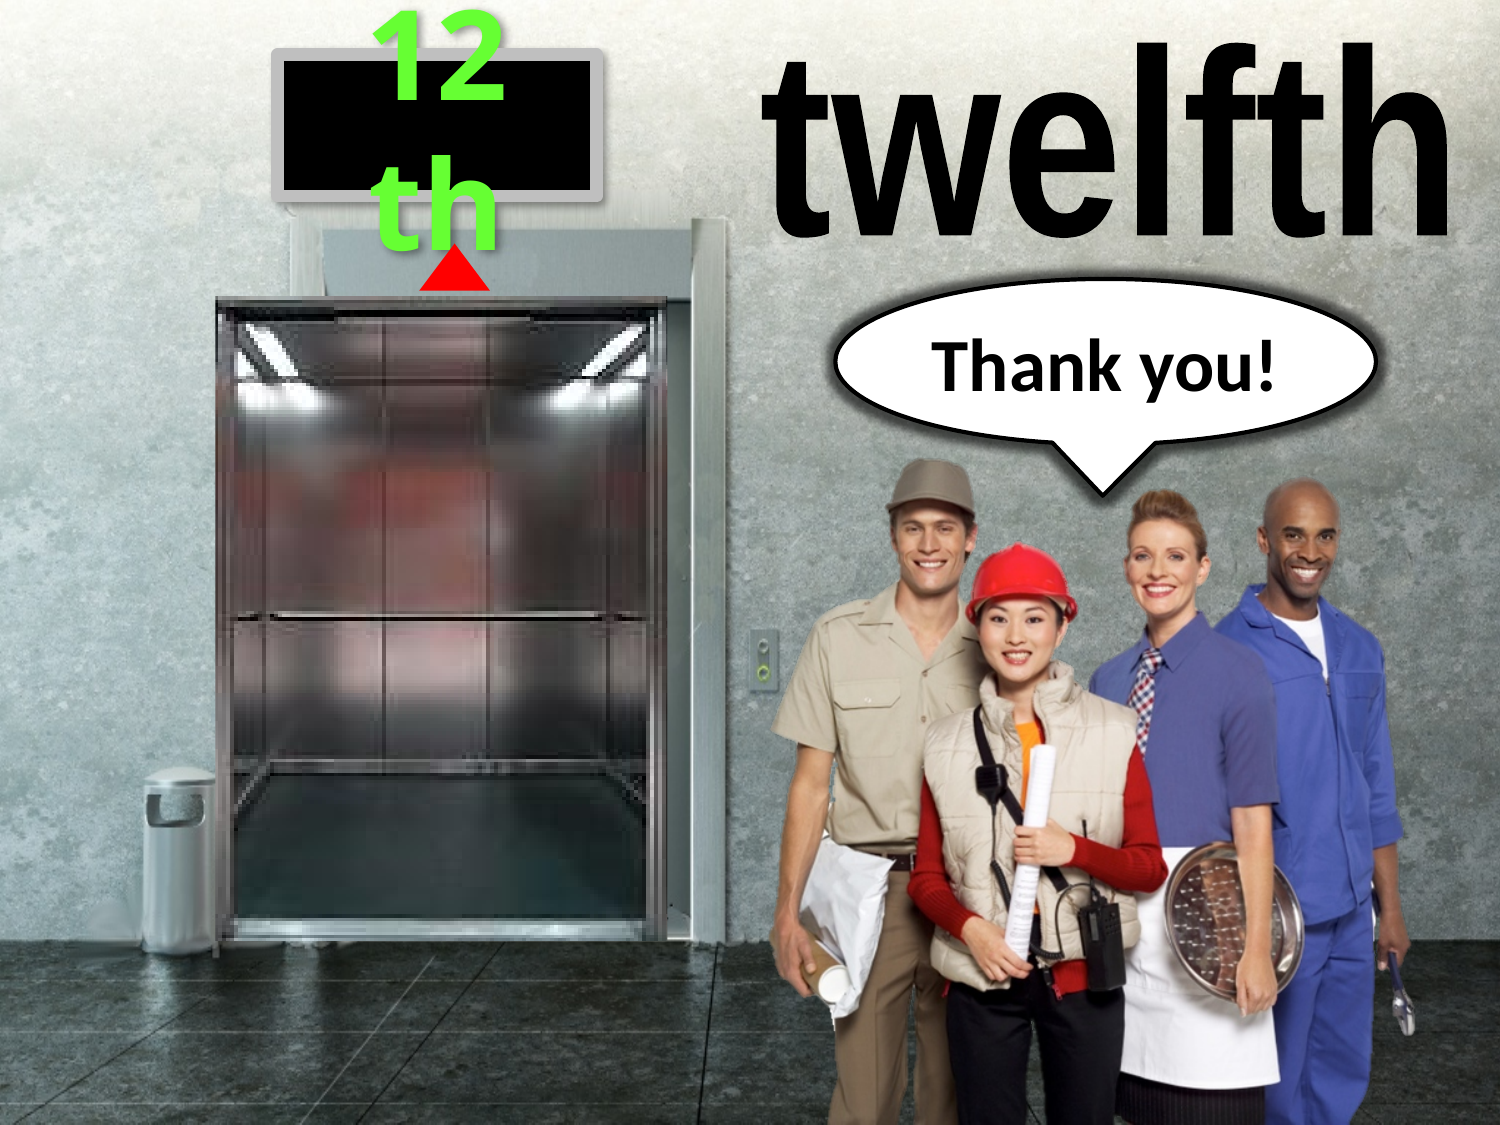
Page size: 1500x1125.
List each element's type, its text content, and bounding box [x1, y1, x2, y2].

text_box 12 th [275, 52, 598, 198]
text_box Thank you! [833, 276, 1379, 424]
picture [0, 0, 1500, 1125]
text_box [417, 241, 492, 293]
